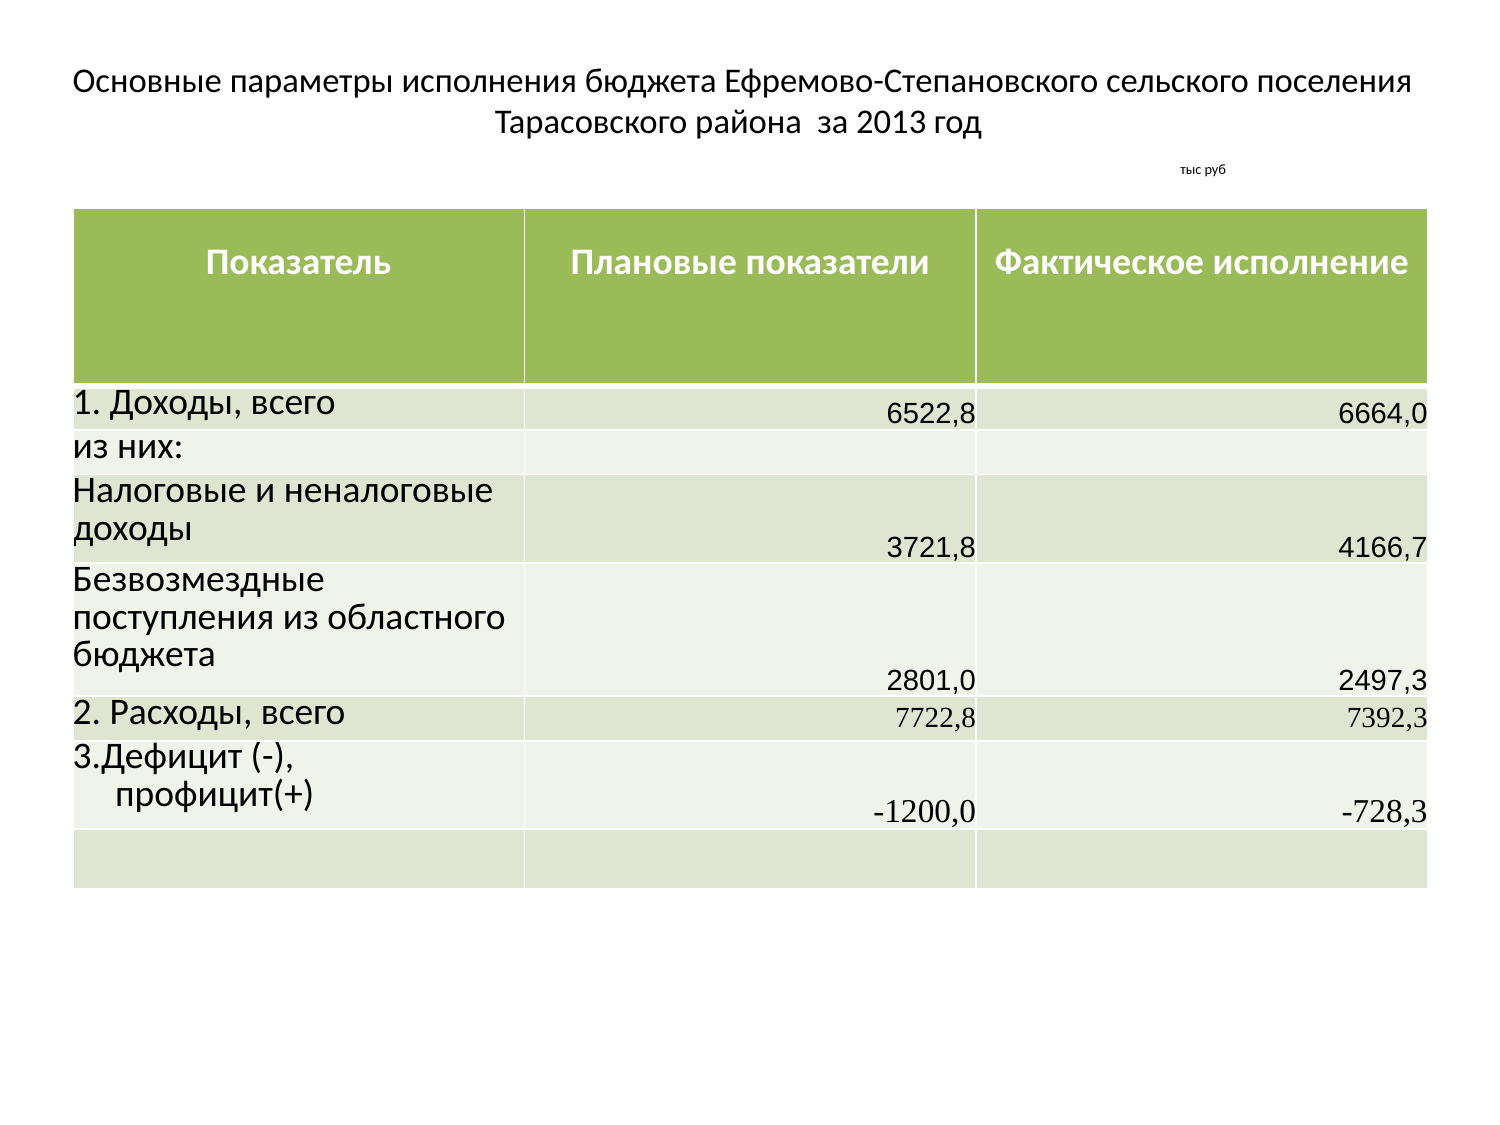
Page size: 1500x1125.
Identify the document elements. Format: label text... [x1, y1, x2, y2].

table_header Показатель [74, 209, 524, 383]
table_cell 6664,0 [977, 389, 1427, 429]
table_cell 1. Доходы, всего [74, 389, 524, 429]
table_cell 4166,7 [977, 475, 1427, 562]
table_cell [525, 431, 975, 474]
table_cell [525, 830, 975, 888]
table_header Плановые показатели [525, 209, 975, 383]
table_cell Безвозмездные поступления из областного бюджета [74, 564, 524, 695]
table_cell -1200,0 [525, 742, 975, 828]
title Основные параметры исполнения бюджета Ефремово-Степановского сельского поселения Тарасовского района за 2013 год тыс руб [54, 29, 1438, 211]
table_cell 2497,3 [977, 564, 1427, 695]
table_cell из них: [74, 431, 524, 474]
table_cell 3.Дефицит (-), профицит(+) [74, 742, 524, 828]
table_cell 7392,3 [977, 697, 1427, 740]
table_cell Налоговые и неналоговые доходы [74, 475, 524, 562]
table_cell 6522,8 [525, 389, 975, 429]
table_cell -728,3 [977, 742, 1427, 828]
table_header Фактическое исполнение [977, 209, 1427, 383]
table_cell [74, 830, 524, 888]
table_cell 2. Расходы, всего [74, 697, 524, 740]
table_cell 2801,0 [525, 564, 975, 695]
table_cell [977, 431, 1427, 474]
table_cell 7722,8 [525, 697, 975, 740]
table_cell [977, 830, 1427, 888]
table_cell 3721,8 [525, 475, 975, 562]
